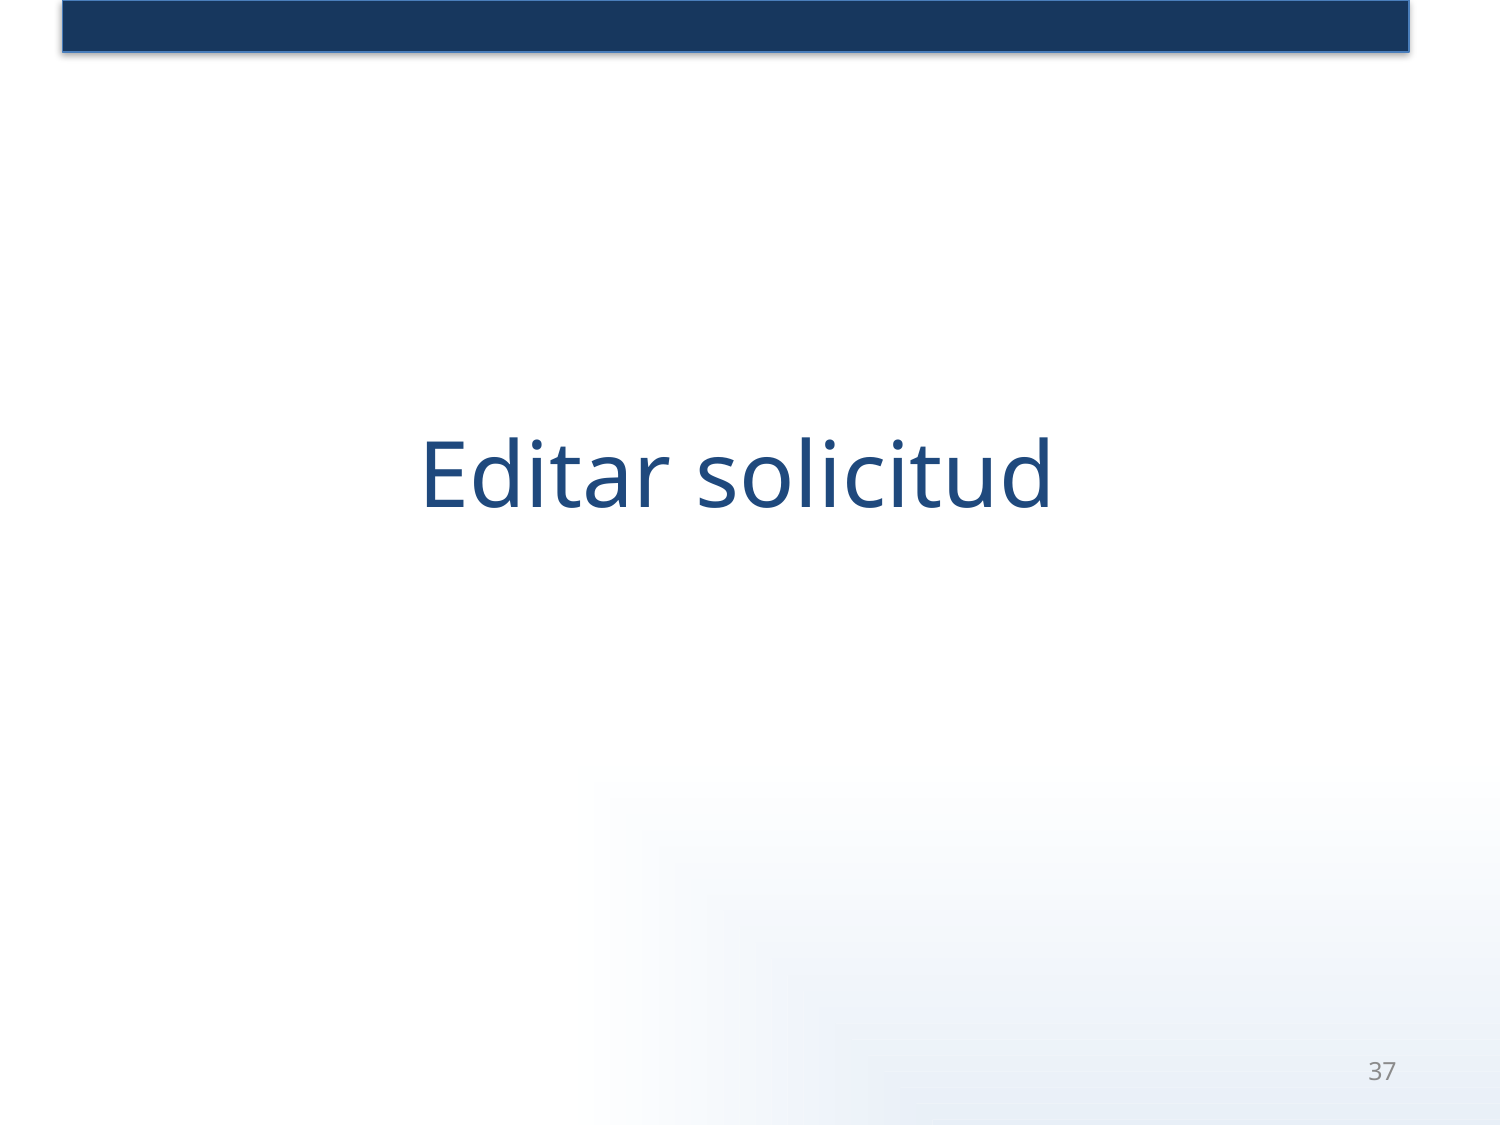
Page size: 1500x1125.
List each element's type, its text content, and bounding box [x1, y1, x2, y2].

slide_number 37 [1061, 1042, 1412, 1103]
text_box Editar solicitud [63, 408, 1412, 597]
